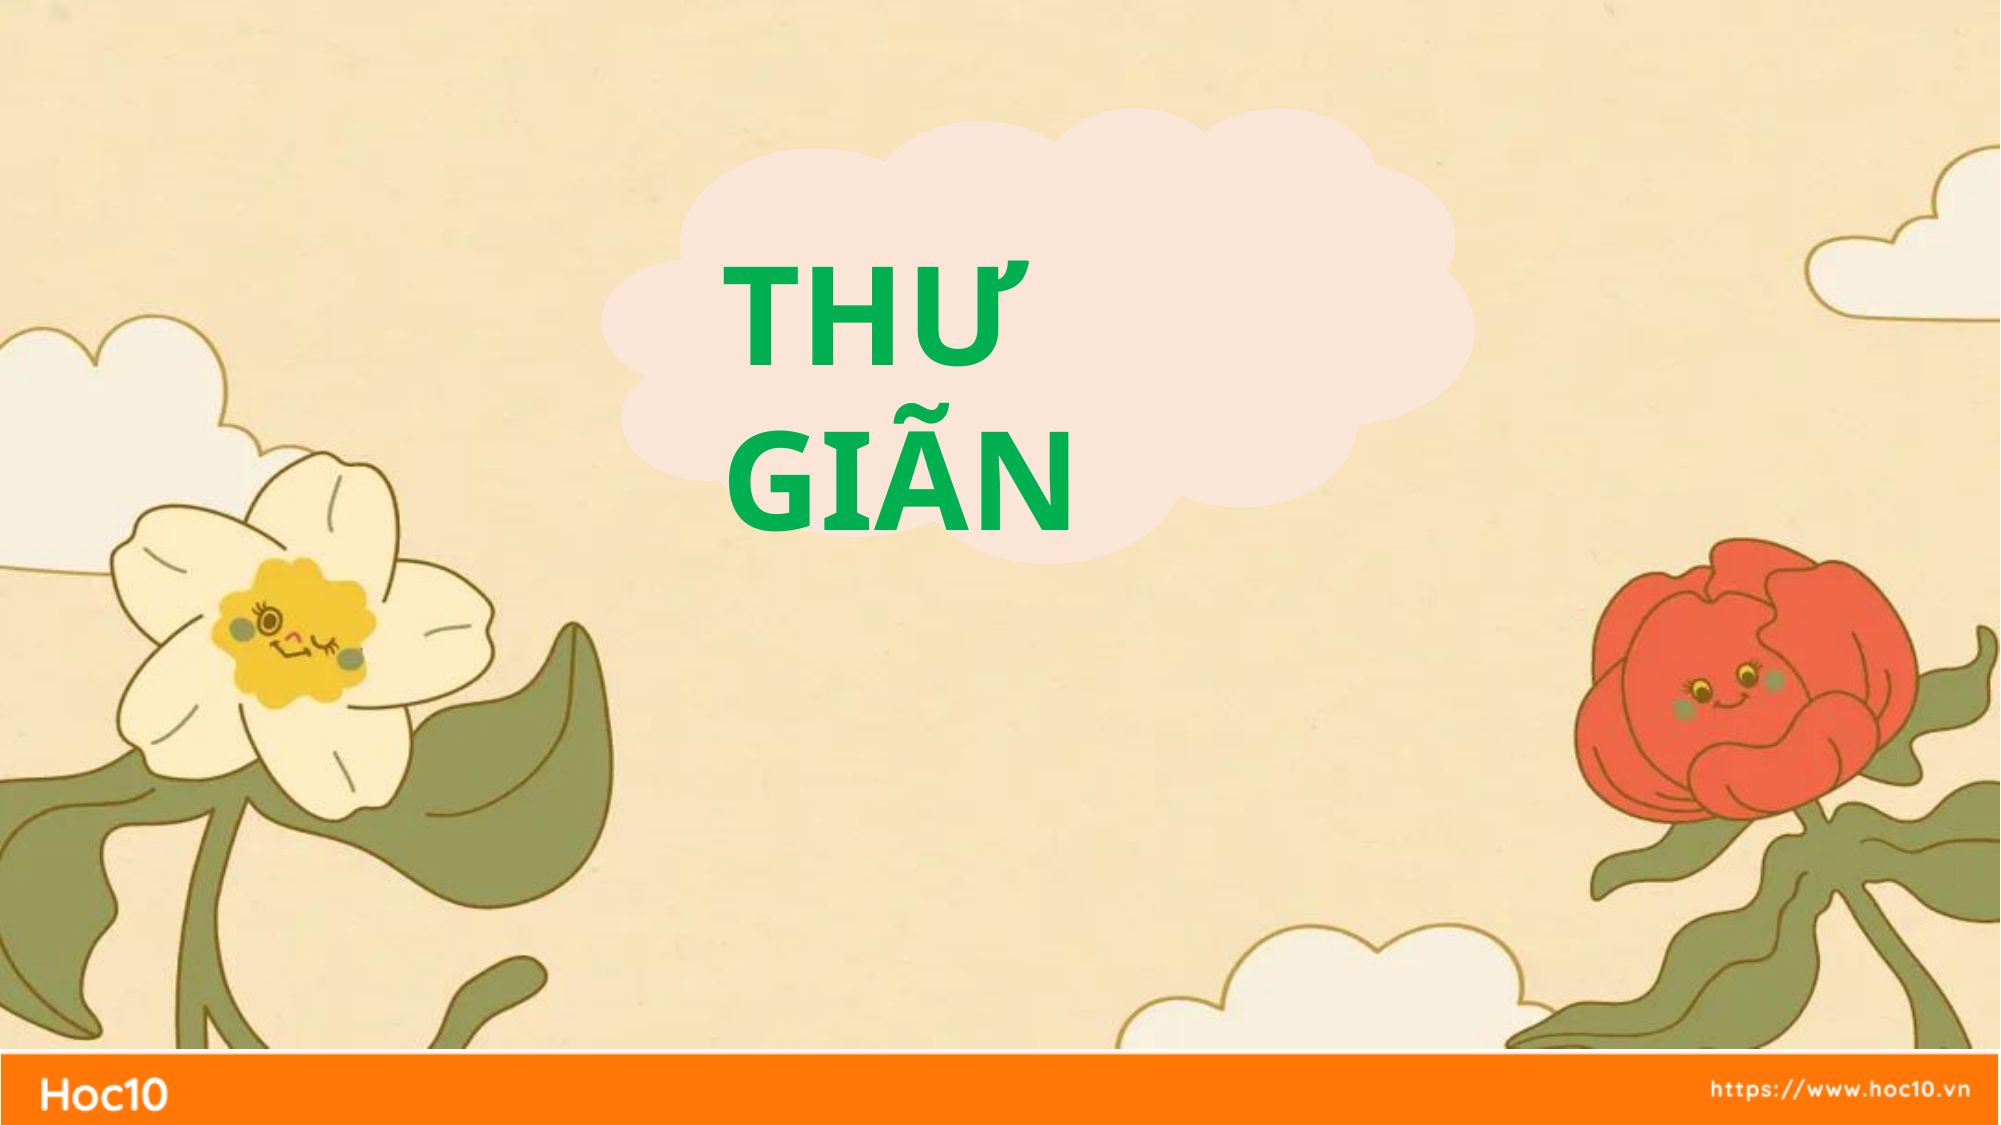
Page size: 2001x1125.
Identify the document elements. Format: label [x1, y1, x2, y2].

text_box [602, 106, 1475, 563]
picture [0, 0, 2000, 1125]
